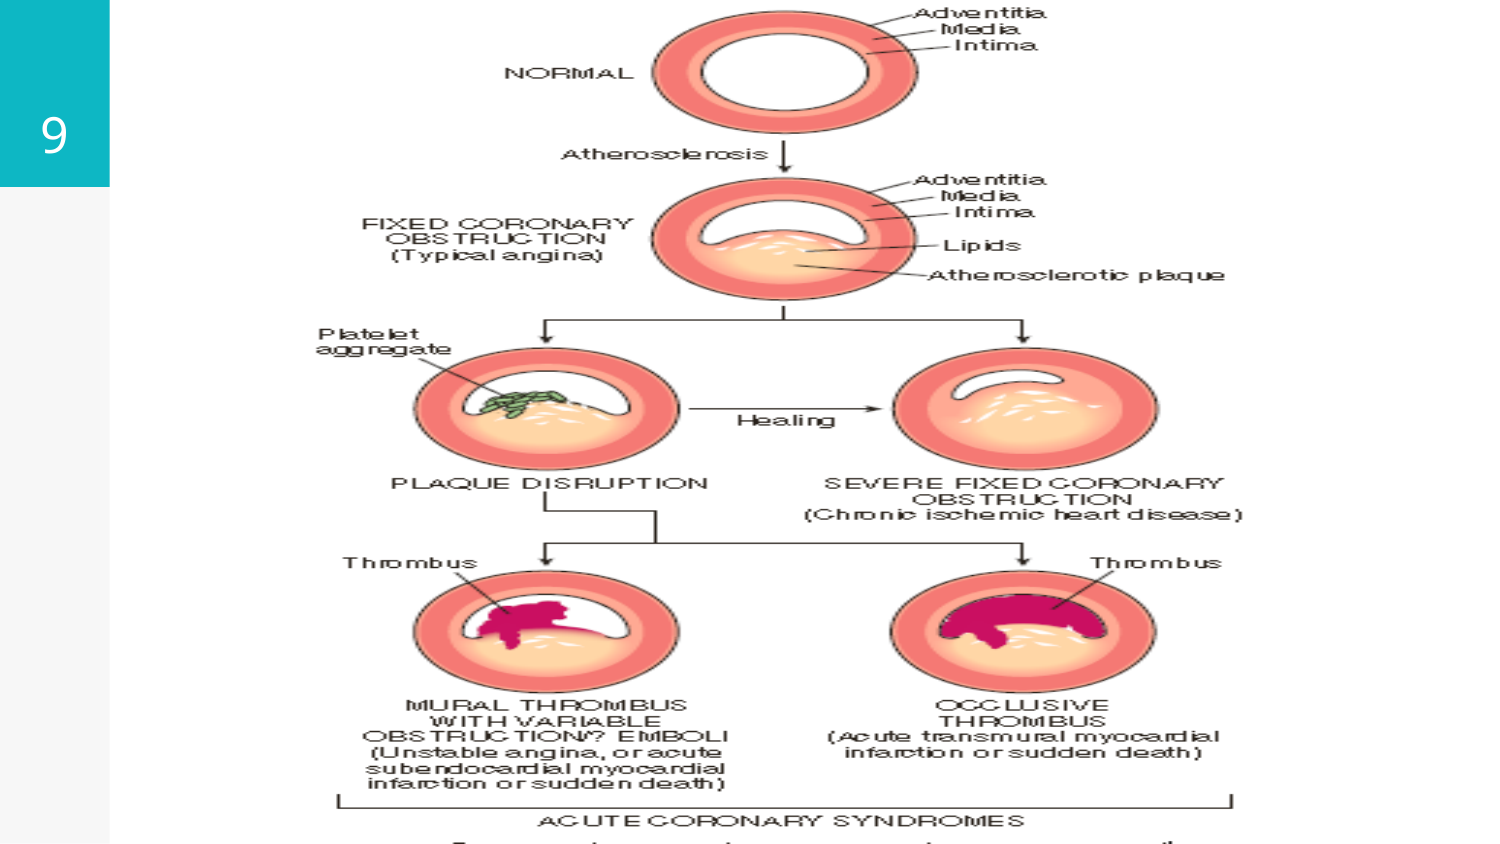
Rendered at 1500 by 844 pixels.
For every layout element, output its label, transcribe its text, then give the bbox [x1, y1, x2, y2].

slide_number 9 [0, 0, 110, 187]
picture [274, 0, 1289, 844]
